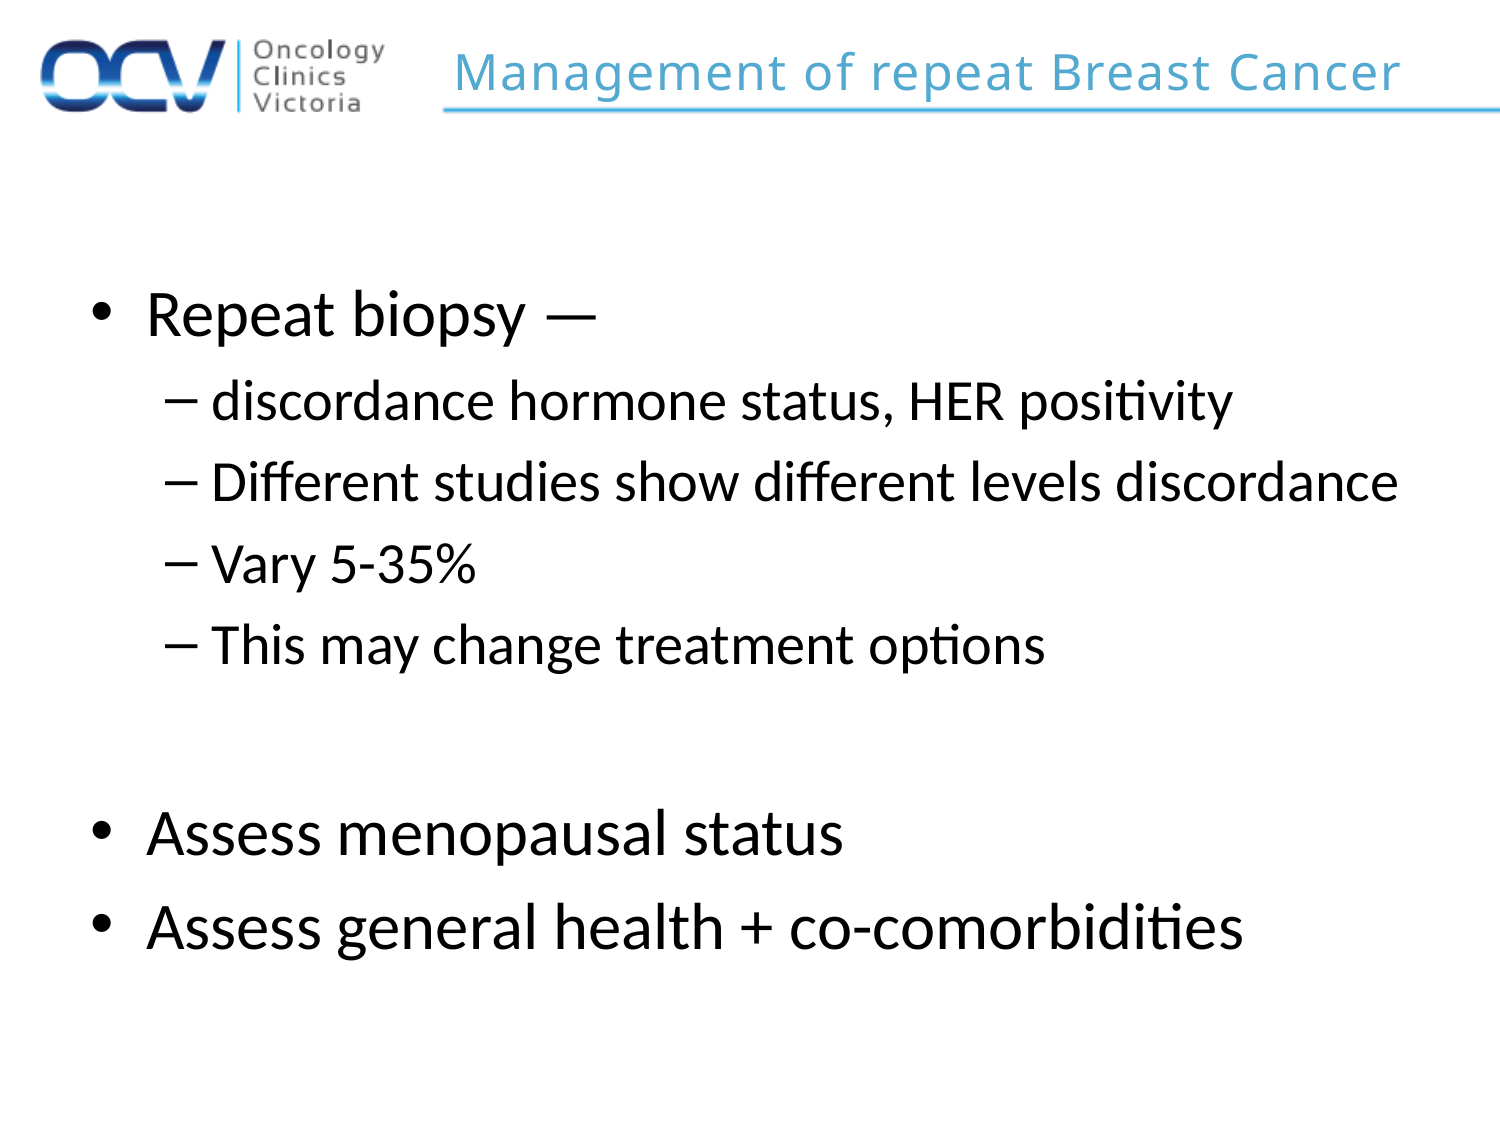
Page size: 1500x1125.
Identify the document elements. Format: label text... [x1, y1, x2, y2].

picture [0, 0, 1500, 187]
list Repeat biopsy — discordance hormone status, HER positivity Different studies show different levels discordance Vary 5-35% This may change treatment options Assess menopausal status Assess general health + co-comorbidities [75, 262, 1425, 1005]
